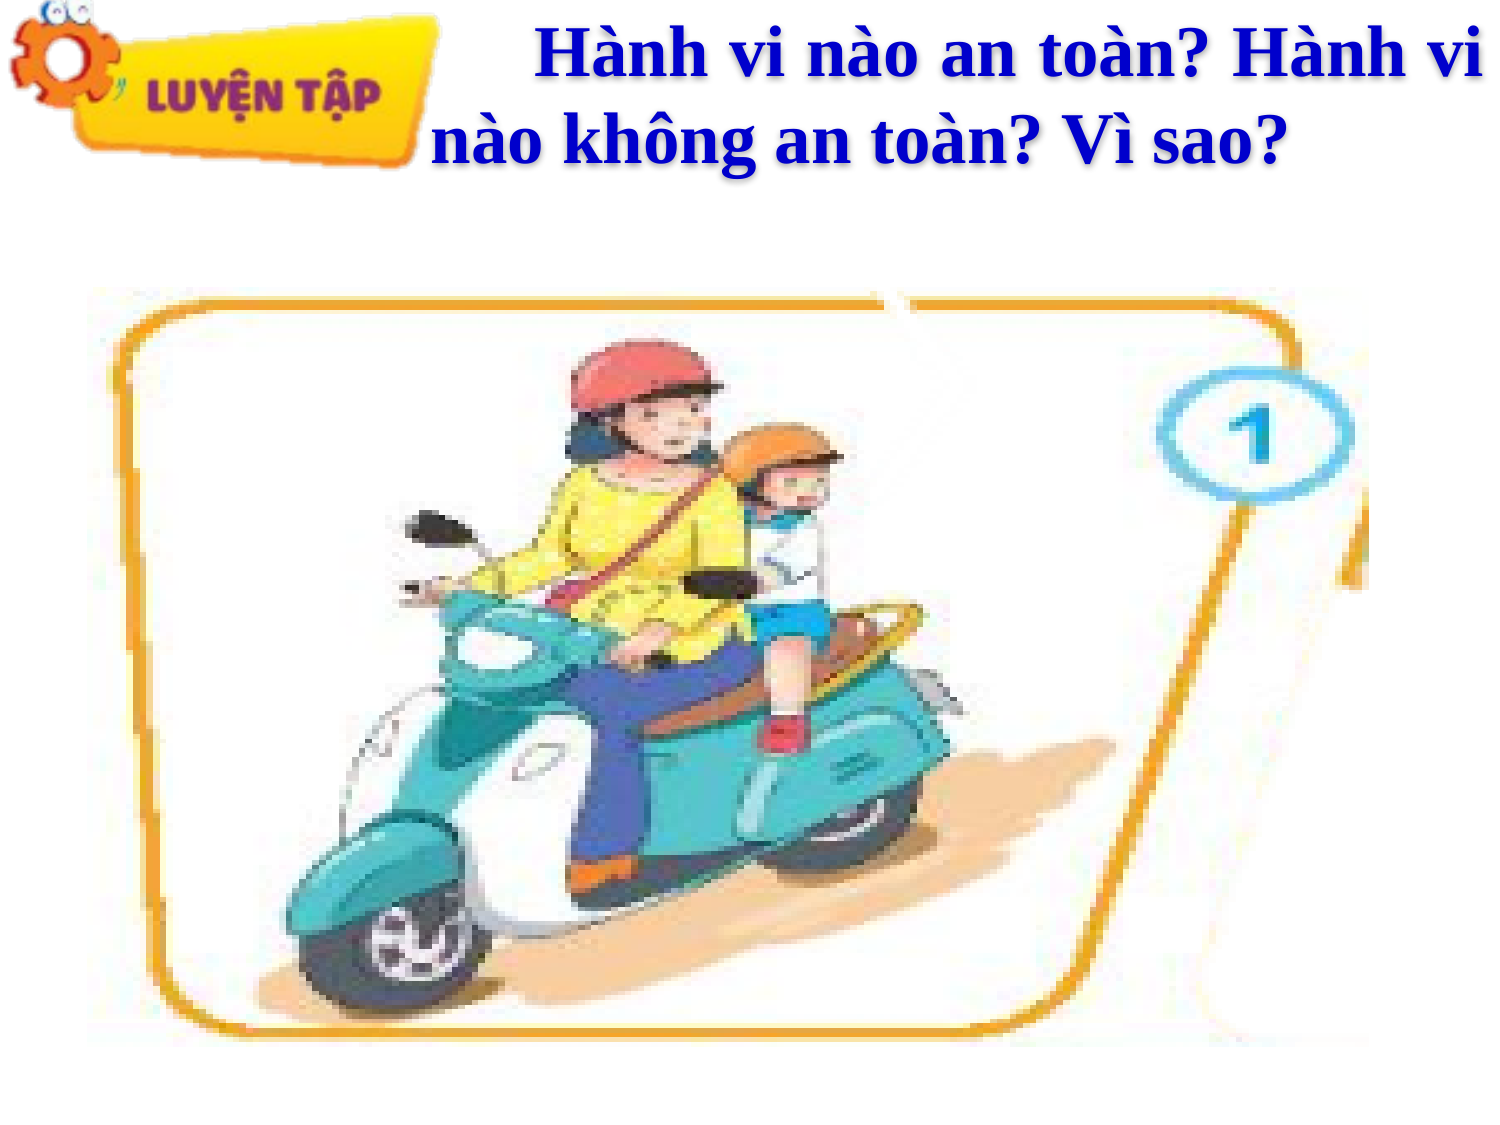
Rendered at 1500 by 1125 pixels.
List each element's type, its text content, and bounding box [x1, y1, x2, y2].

picture [87, 287, 1369, 1048]
text_box Hành vi nào an toàn? Hành vi nào không an toàn? Vì sao? [455, 0, 1500, 186]
picture [1, 0, 451, 194]
